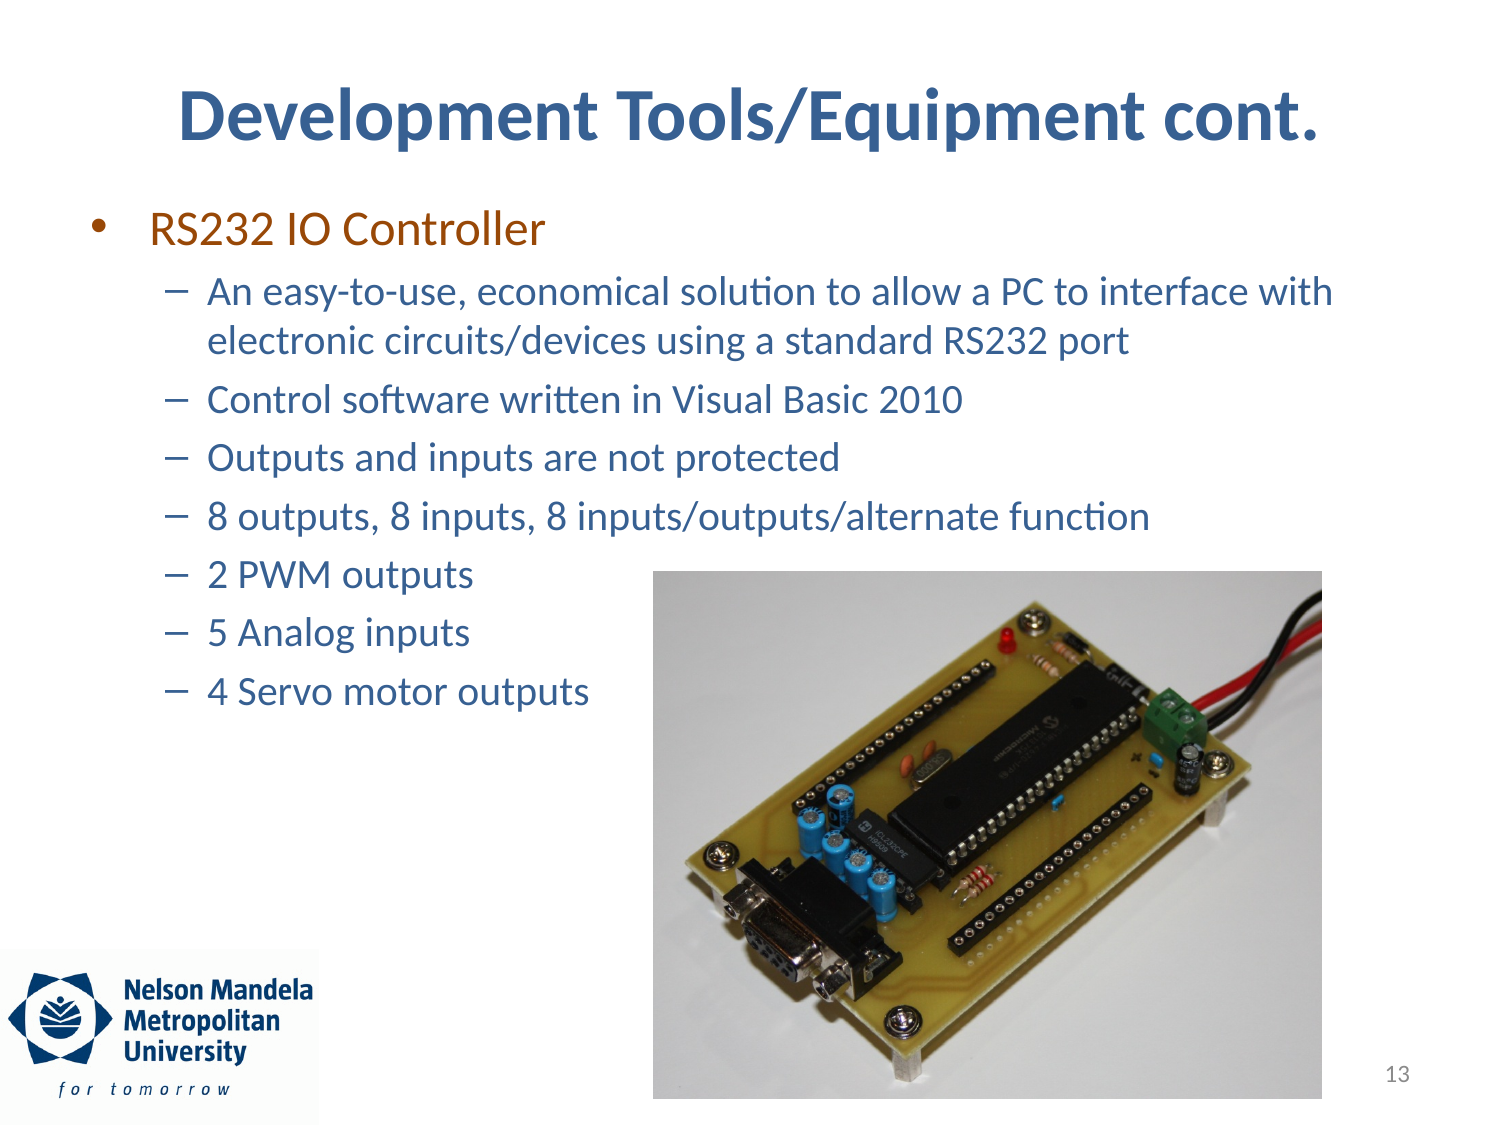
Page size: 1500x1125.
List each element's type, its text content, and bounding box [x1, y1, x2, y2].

picture [652, 571, 1323, 1099]
list RS232 IO Controller An easy-to-use, economical solution to allow a PC to interface with electronic circuits/devices using a standard RS232 port Control software written in Visual Basic 2010 Outputs and inputs are not protected 8 outputs, 8 inputs, 8 inputs/outputs/alternate function 2 PWM outputs 5 Analog inputs 4 Servo motor outputs [74, 187, 1426, 1006]
slide_number 13 [1325, 1042, 1425, 1103]
title Development Tools/Equipment cont. [74, 44, 1426, 176]
picture [0, 949, 319, 1125]
